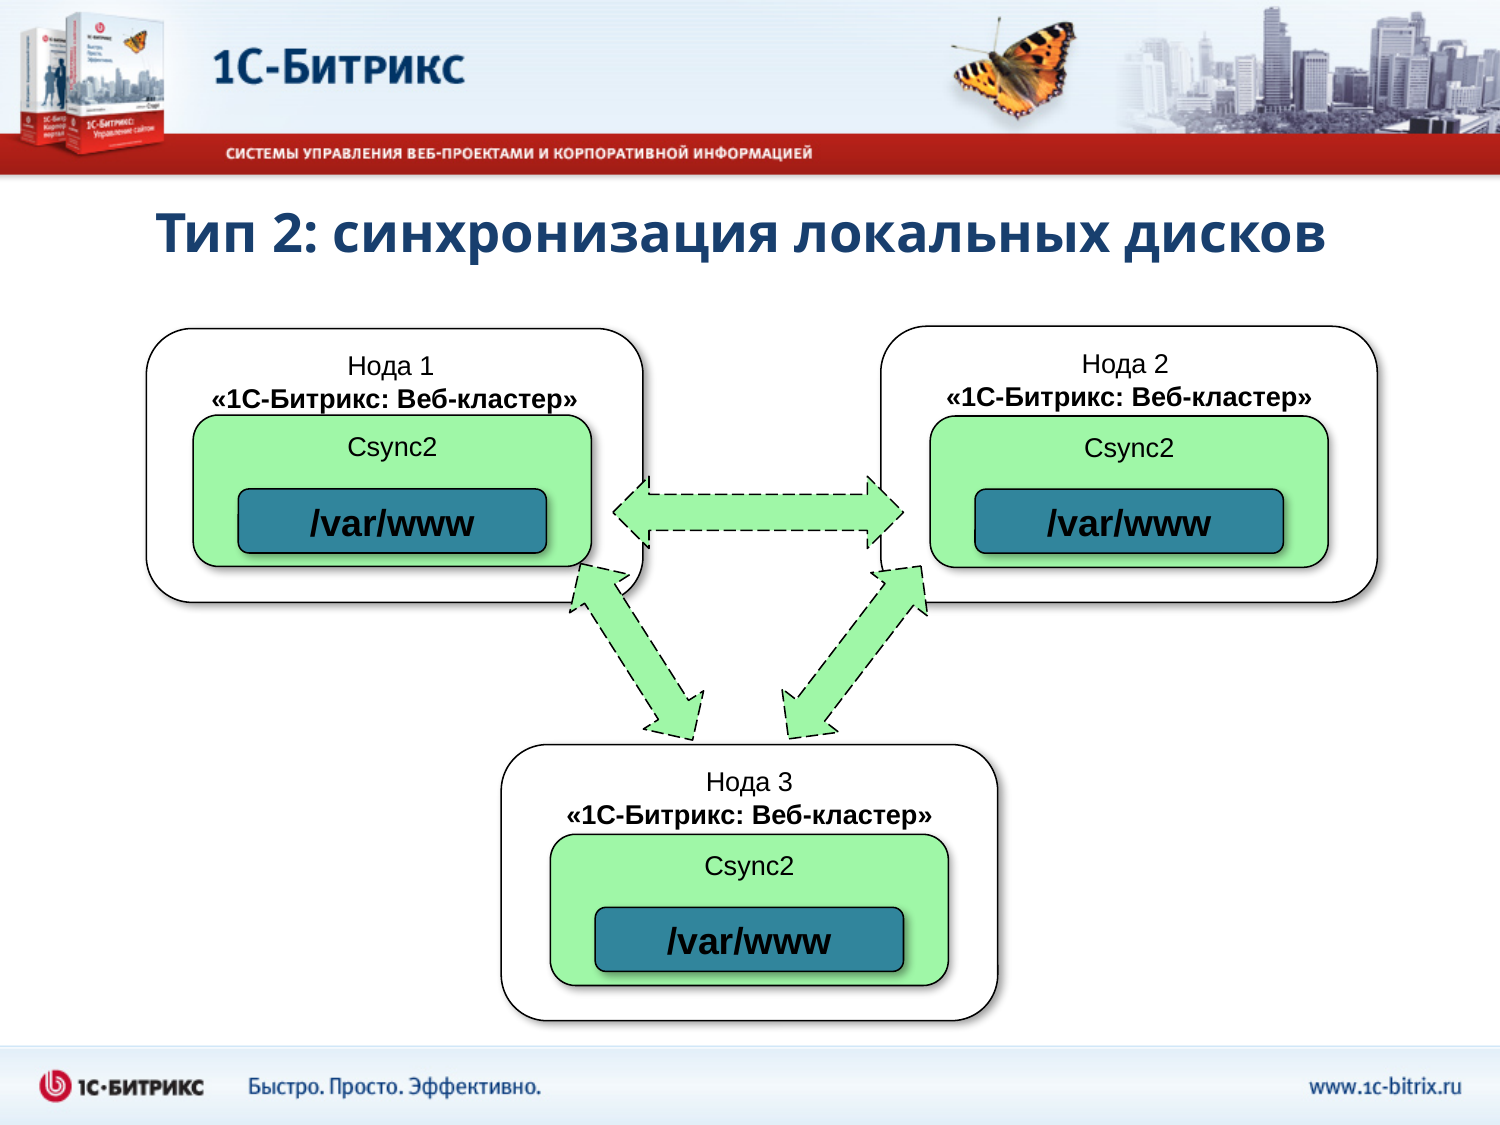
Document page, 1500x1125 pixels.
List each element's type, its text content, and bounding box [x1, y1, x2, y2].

text_box [569, 563, 704, 741]
text_box Нода 3 «1С-Битрикс: Веб-кластер» [501, 744, 998, 1021]
text_box /var/www [975, 489, 1284, 554]
text_box Тип 2: синхронизация локальных дисков [0, 162, 1484, 300]
text_box Csync2 [550, 834, 949, 986]
text_box [612, 476, 904, 549]
text_box Csync2 [930, 415, 1329, 568]
text_box Csync2 [193, 415, 592, 567]
picture [0, 0, 1500, 1125]
text_box Нода 1 «1С-Битрикс: Веб-кластер» [146, 328, 643, 603]
text_box /var/www [238, 488, 547, 553]
text_box /var/www [595, 907, 904, 972]
text_box Нода 2 «1С-Битрикс: Веб-кластер» [880, 326, 1378, 603]
text_box [781, 565, 928, 739]
